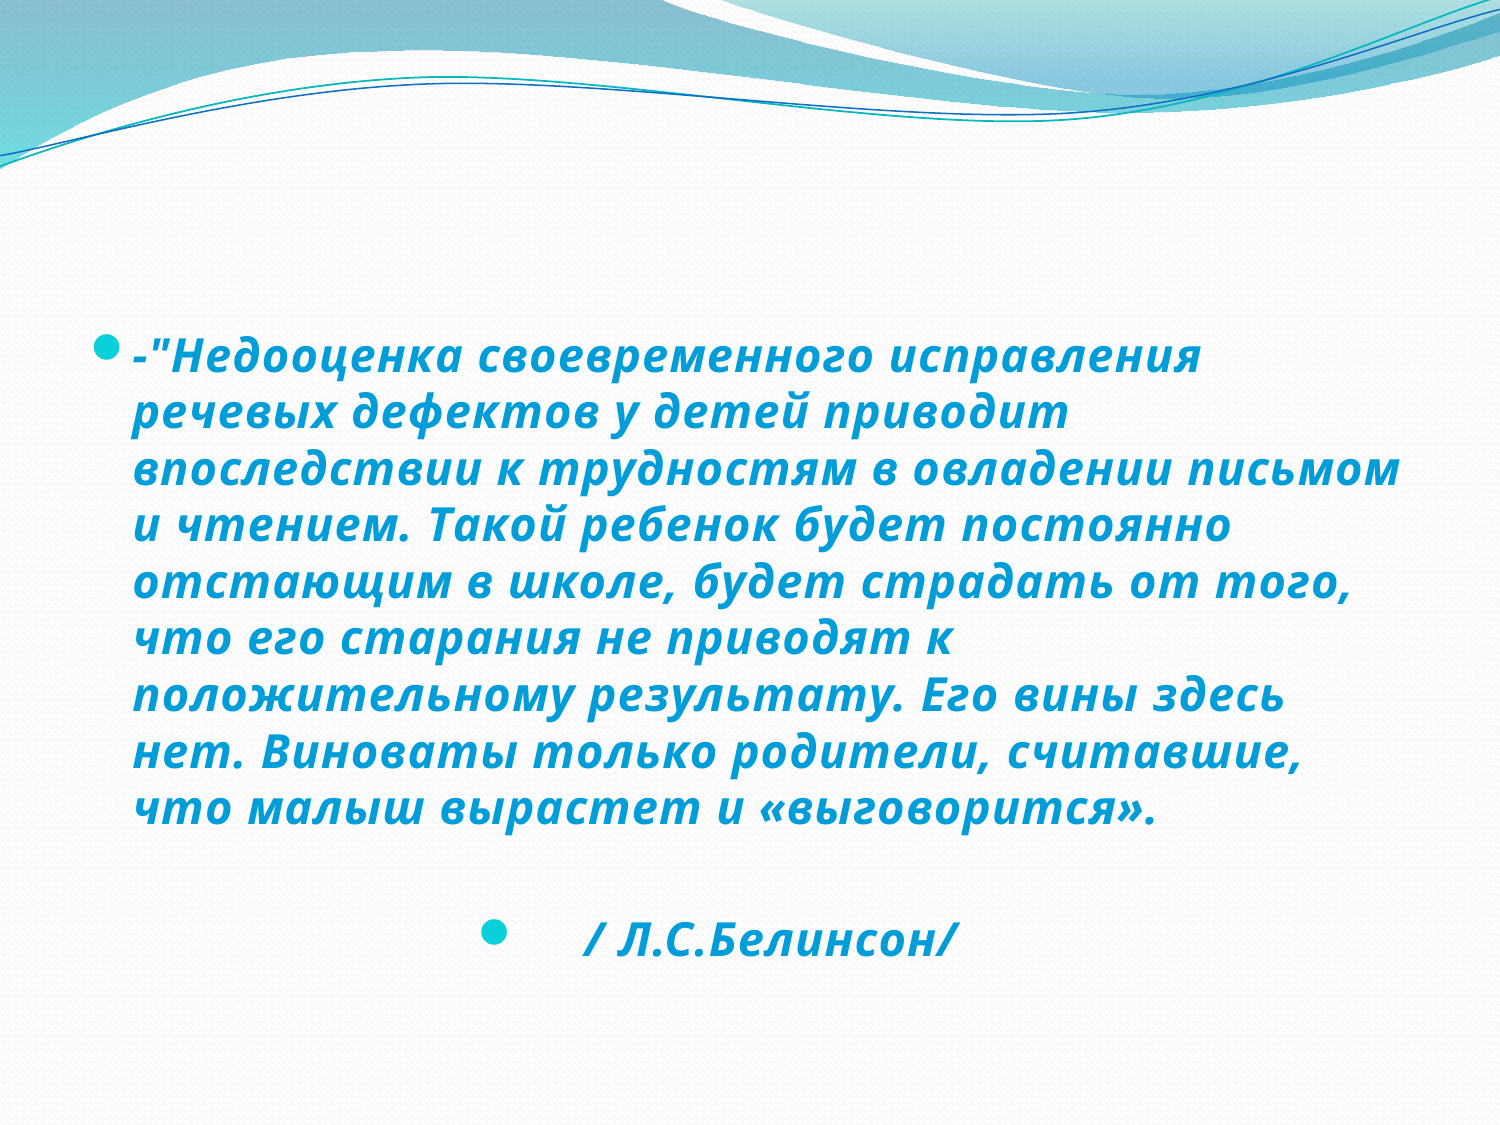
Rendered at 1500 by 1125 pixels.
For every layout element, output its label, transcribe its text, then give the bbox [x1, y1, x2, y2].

list -"Недооценка своевременного исправления речевых дефектов у детей приводит впоследствии к трудностям в овладении письмом и чтением. Такой ребенок будет постоянно отстающим в школе, будет страдать от того, что его старания не приводят к положительному результату. Его вины здесь нет. Виноваты только родители, считавшие, что малыш вырастет и «выговорится». / Л.С.Белинсон/ [74, 317, 1426, 1038]
